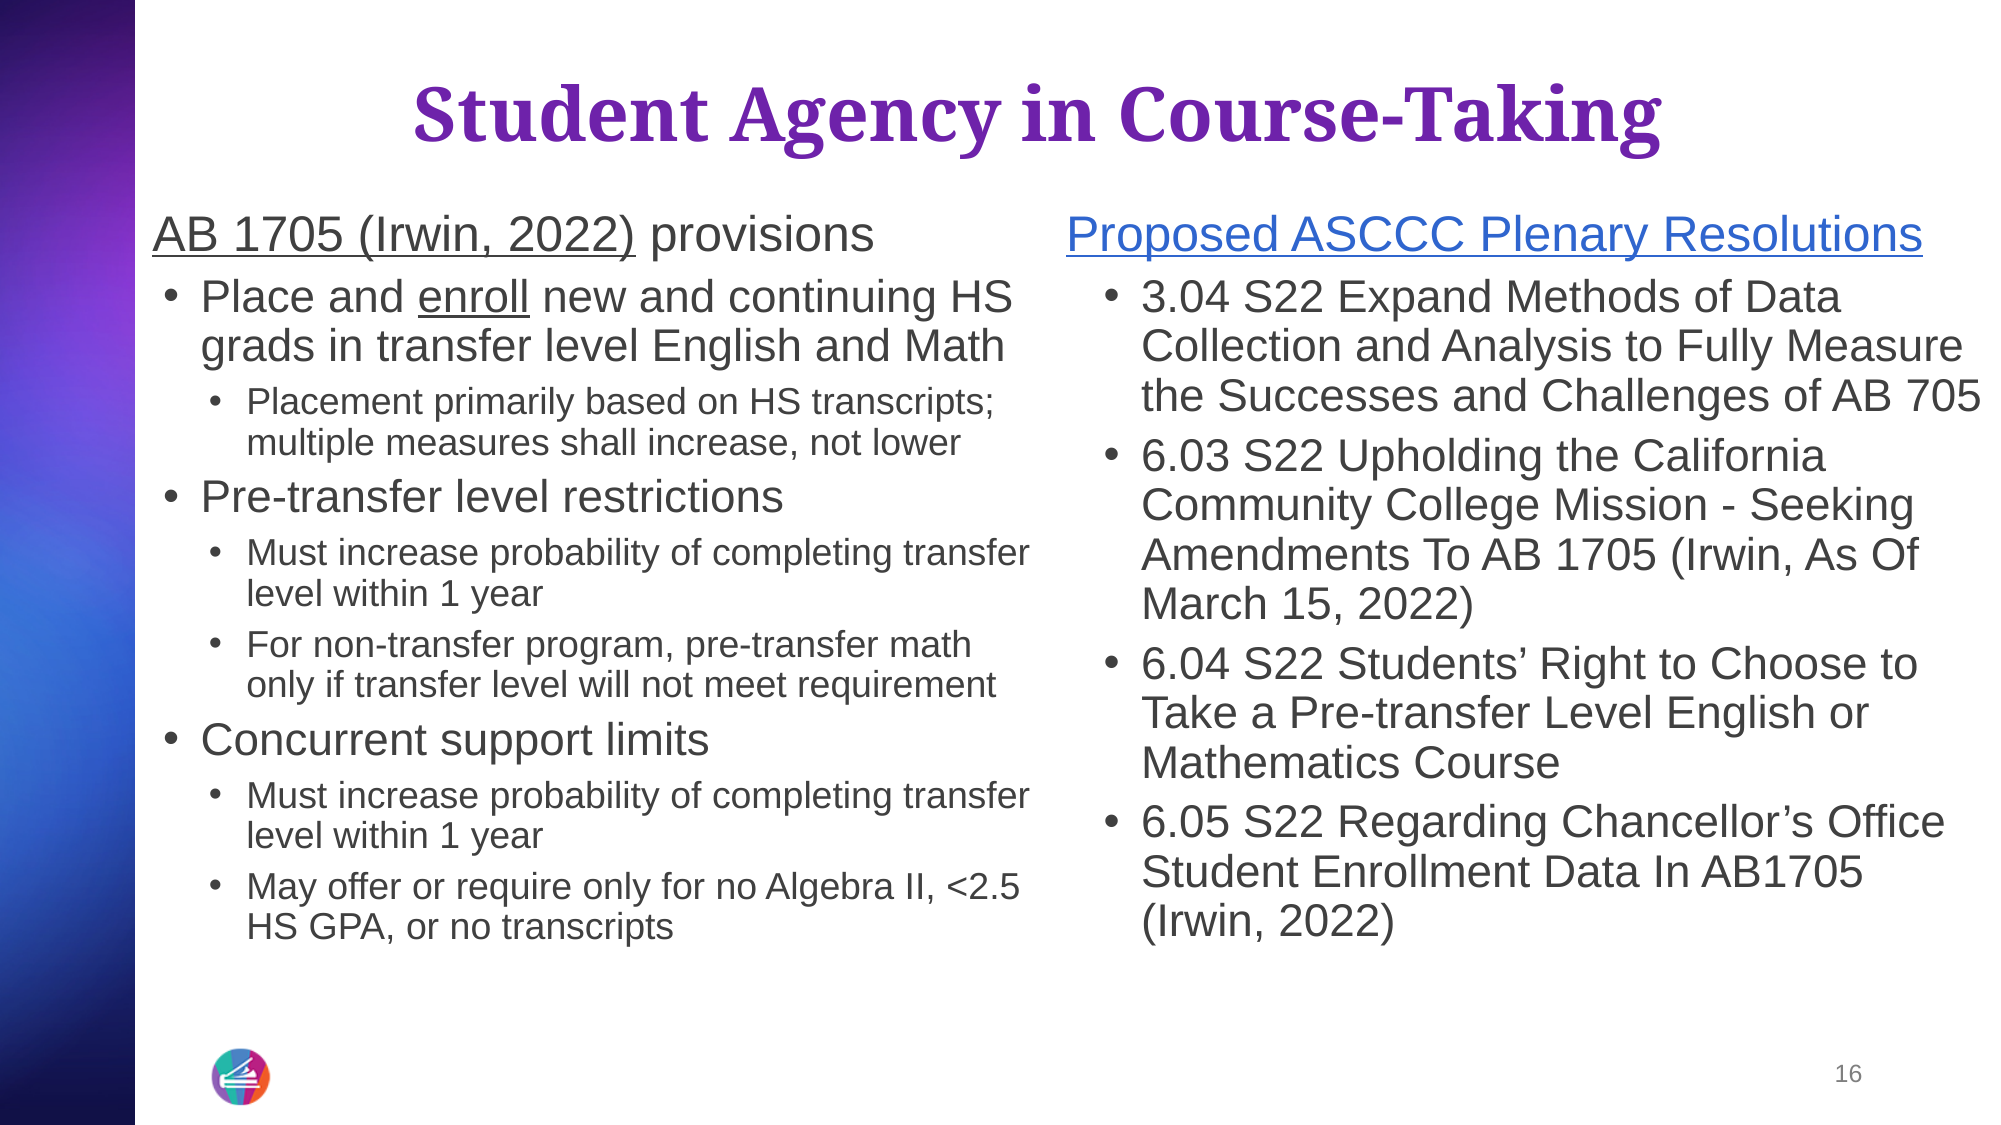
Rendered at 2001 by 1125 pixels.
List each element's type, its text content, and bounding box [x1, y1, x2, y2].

slide_number 16 [1712, 1042, 1863, 1103]
picture [209, 1046, 272, 1108]
title Student Agency in Course-Taking [220, 59, 1858, 176]
picture [0, 0, 135, 1125]
list AB 1705 (Irwin, 2022) provisions Place and enroll new and continuing HS grads in transfer level English and Math Placement primarily based on HS transcripts; multiple measures shall increase, not lower Pre-transfer level restrictions Must increase probability of completing transfer level within 1 year For non-transfer program, pre-transfer math only if transfer level will not meet requirement Concurrent support limits Must increase probability of completing transfer level within 1 year May offer or require only for no Algebra II, <2.5 HS GPA, or no transcripts [137, 201, 1051, 1043]
list Proposed ASCCC Plenary Resolutions 3.04 S22 Expand Methods of Data Collection and Analysis to Fully Measure the Successes and Challenges of AB 705 6.03 S22 Upholding the California Community College Mission - Seeking Amendments To AB 1705 (Irwin, As Of March 15, 2022) 6.04 S22 Students’ Right to Choose to Take a Pre-transfer Level English or Mathematics Course 6.05 S22 Regarding Chancellor’s Office Student Enrollment Data In AB1705 (Irwin, 2022) [1051, 201, 2000, 1043]
